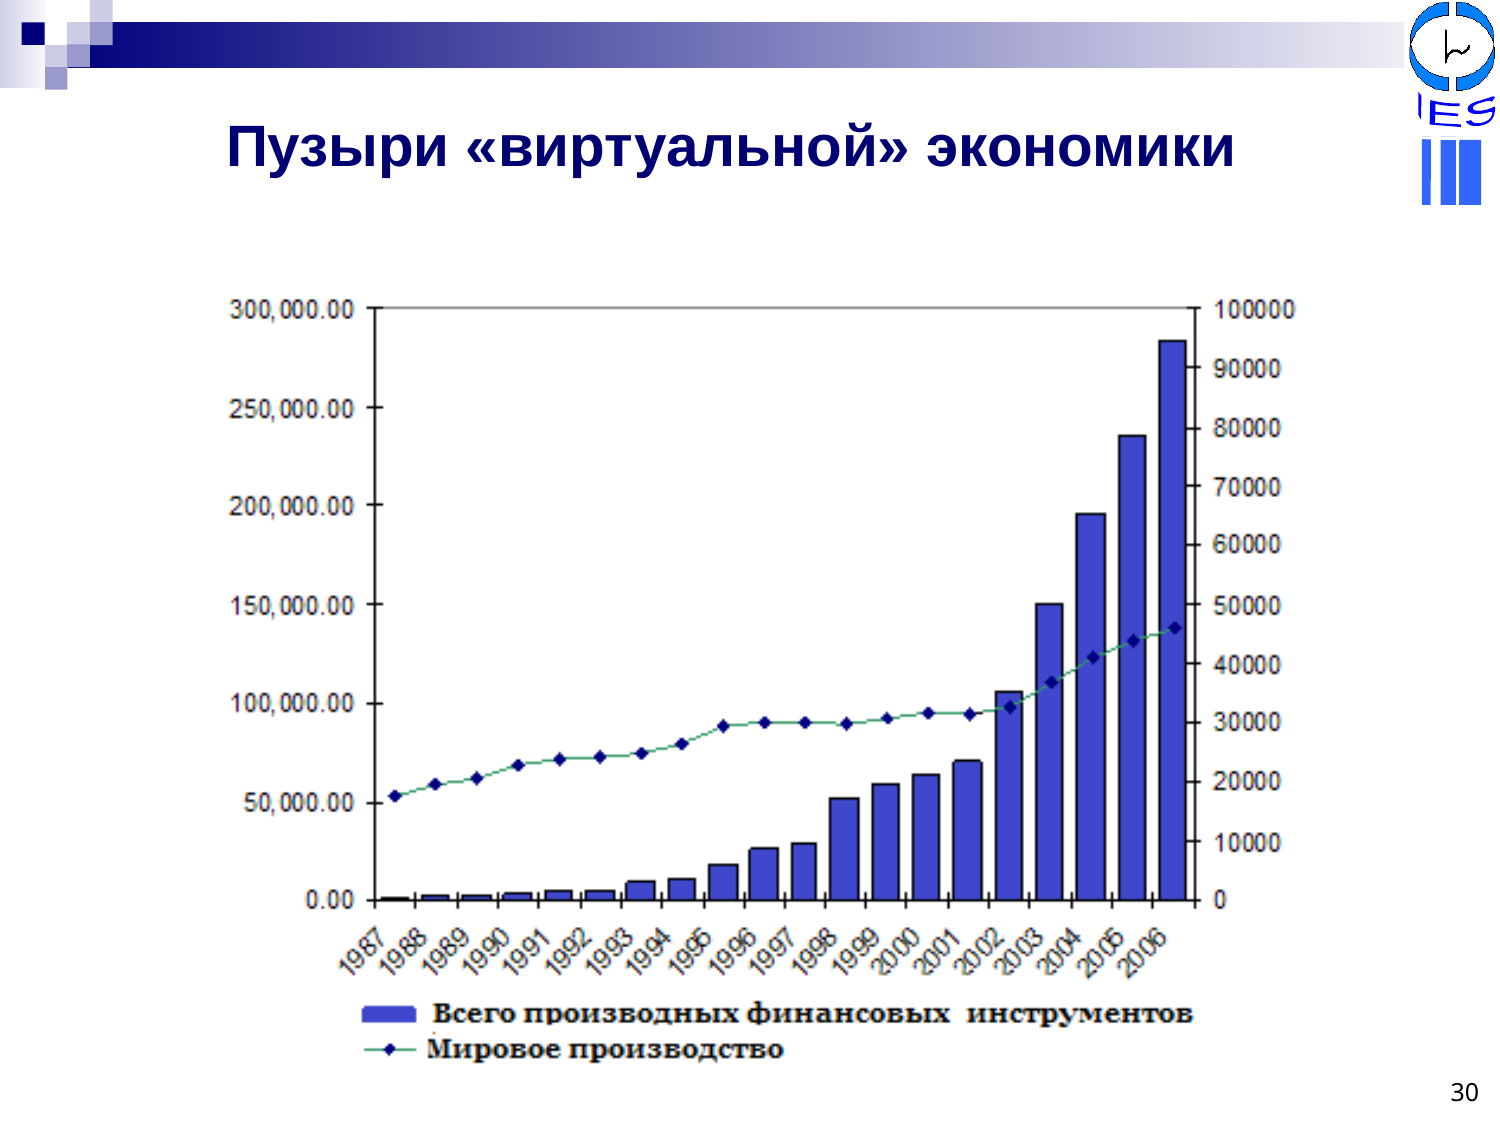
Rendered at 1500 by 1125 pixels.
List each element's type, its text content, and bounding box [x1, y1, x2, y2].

slide_number 30 [1143, 1042, 1495, 1118]
title Пузыри «виртуальной» экономики [74, 30, 1388, 257]
picture [206, 266, 1306, 1099]
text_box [1404, 0, 1500, 206]
